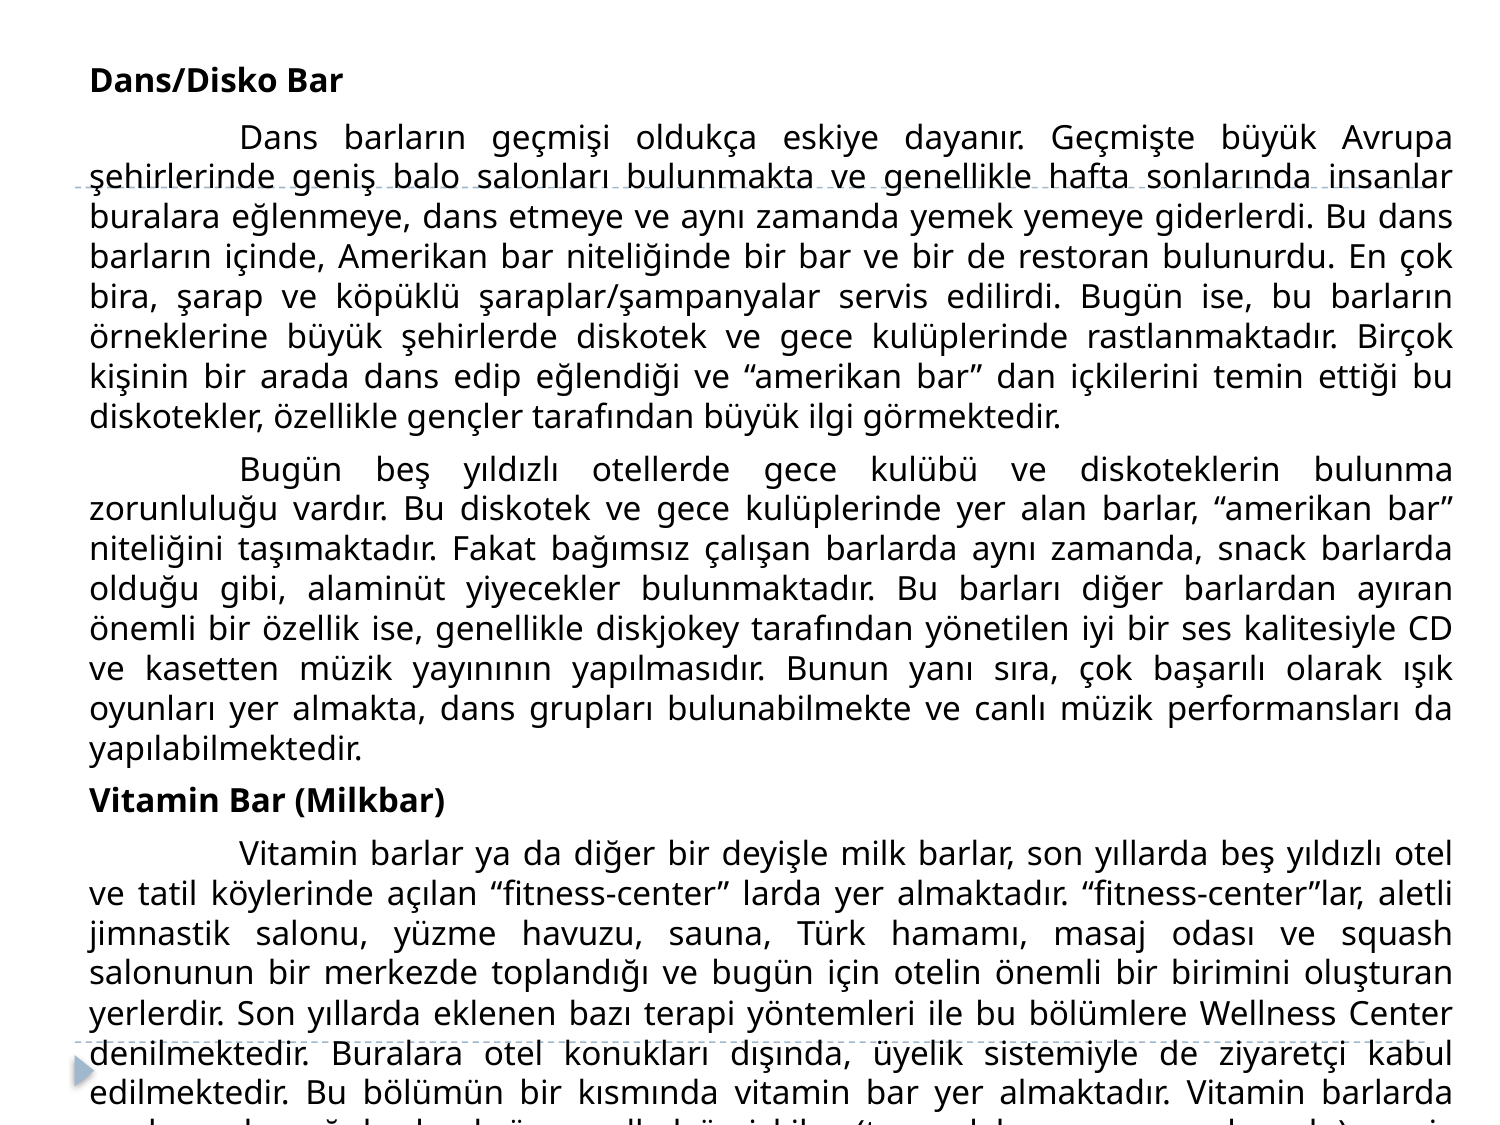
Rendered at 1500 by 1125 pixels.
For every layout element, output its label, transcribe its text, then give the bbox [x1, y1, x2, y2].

list Dans/Disko Bar Dans barların geçmişi oldukça eskiye dayanır. Geçmişte büyük Avrupa şehirlerinde geniş balo salonları bulunmakta ve genellikle hafta sonlarında insanlar buralara eğlenmeye, dans etmeye ve aynı zamanda yemek yemeye giderlerdi. Bu dans barların içinde, Amerikan bar niteliğinde bir bar ve bir de restoran bulunurdu. En çok bira, şarap ve köpüklü şaraplar/şampanyalar servis edilirdi. Bugün ise, bu barların örneklerine büyük şehirlerde diskotek ve gece kulüplerinde rastlanmaktadır. Birçok kişinin bir arada dans edip eğlendiği ve “amerikan bar” dan içkilerini temin ettiği bu diskotekler, özellikle gençler tarafından büyük ilgi görmektedir. Bugün beş yıldızlı otellerde gece kulübü ve diskoteklerin bulunma zorunluluğu vardır. Bu diskotek ve gece kulüplerinde yer alan barlar, “amerikan bar” niteliğini taşımaktadır. Fakat bağımsız çalışan barlarda aynı zamanda, snack barlarda olduğu gibi, alaminüt yiyecekler bulunmaktadır. Bu barları diğer barlardan ayıran önemli bir özellik ise, genellikle diskjokey tarafından yönetilen iyi bir ses kalitesiyle CD ve kasetten müzik yayınının yapılmasıdır. Bunun yanı sıra, çok başarılı olarak ışık oyunları yer almakta, dans grupları bulunabilmekte ve canlı müzik performansları da yapılabilmektedir. Vitamin Bar (Milkbar) Vitamin barlar ya da diğer bir deyişle milk barlar, son yıllarda beş yıldızlı otel ve tatil köylerinde açılan “fitness-center” larda yer almaktadır. “fitness-center”lar, aletli jimnastik salonu, yüzme havuzu, sauna, Türk hamamı, masaj odası ve squash salonunun bir merkezde toplandığı ve bugün için otelin önemli bir birimini oluşturan yerlerdir. Son yıllarda eklenen bazı terapi yöntemleri ile bu bölümlere Wellness Center denilmektedir. Buralara otel konukları dışında, üyelik sistemiyle de ziyaretçi kabul edilmektedir. Bu bölümün bir kısmında vitamin bar yer almaktadır. Vitamin barlarda sıcak ya da soğuk olmak üzere alkolsüz içkiler (taze sıkılmış meyve suları vb.) servis edilmektedir. Vitamin barlarda, karnı aç olan konuklar için tost ve sandviç çeşitleri de bulunabilir. [29, 30, 1471, 1094]
